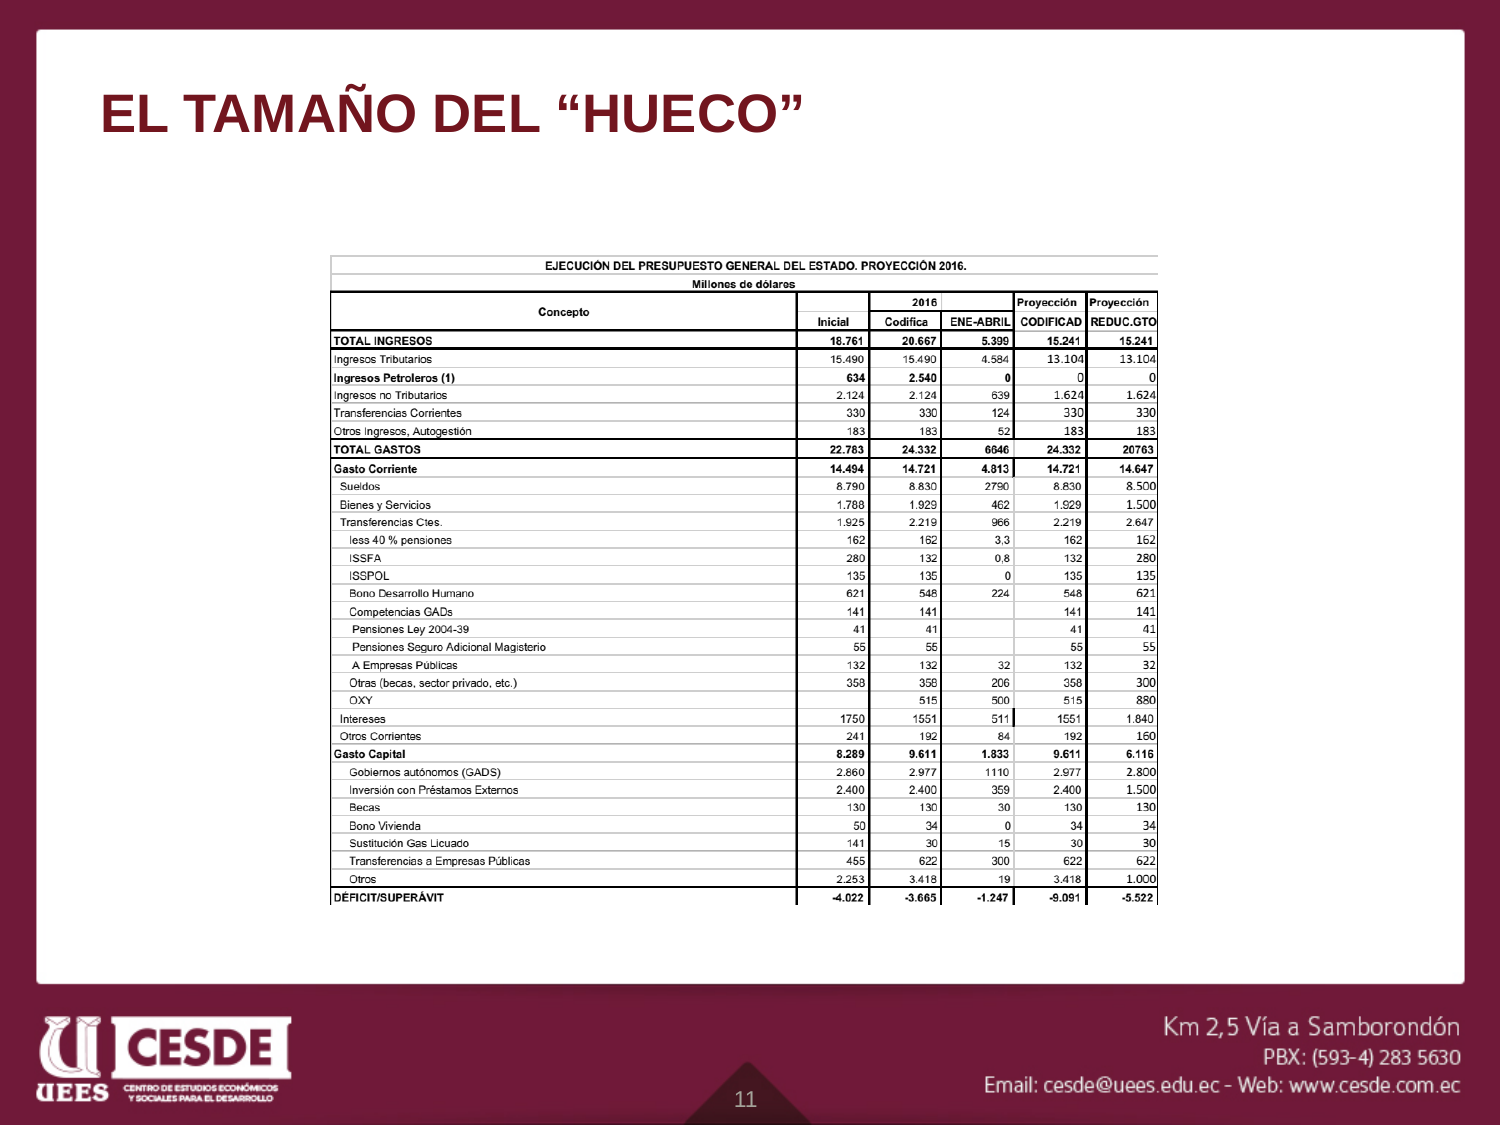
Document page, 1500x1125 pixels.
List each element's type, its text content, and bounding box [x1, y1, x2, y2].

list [329, 255, 1159, 906]
picture [0, 0, 1500, 1125]
title EL TAMAÑO DEL “HUECO” [100, 77, 1400, 138]
